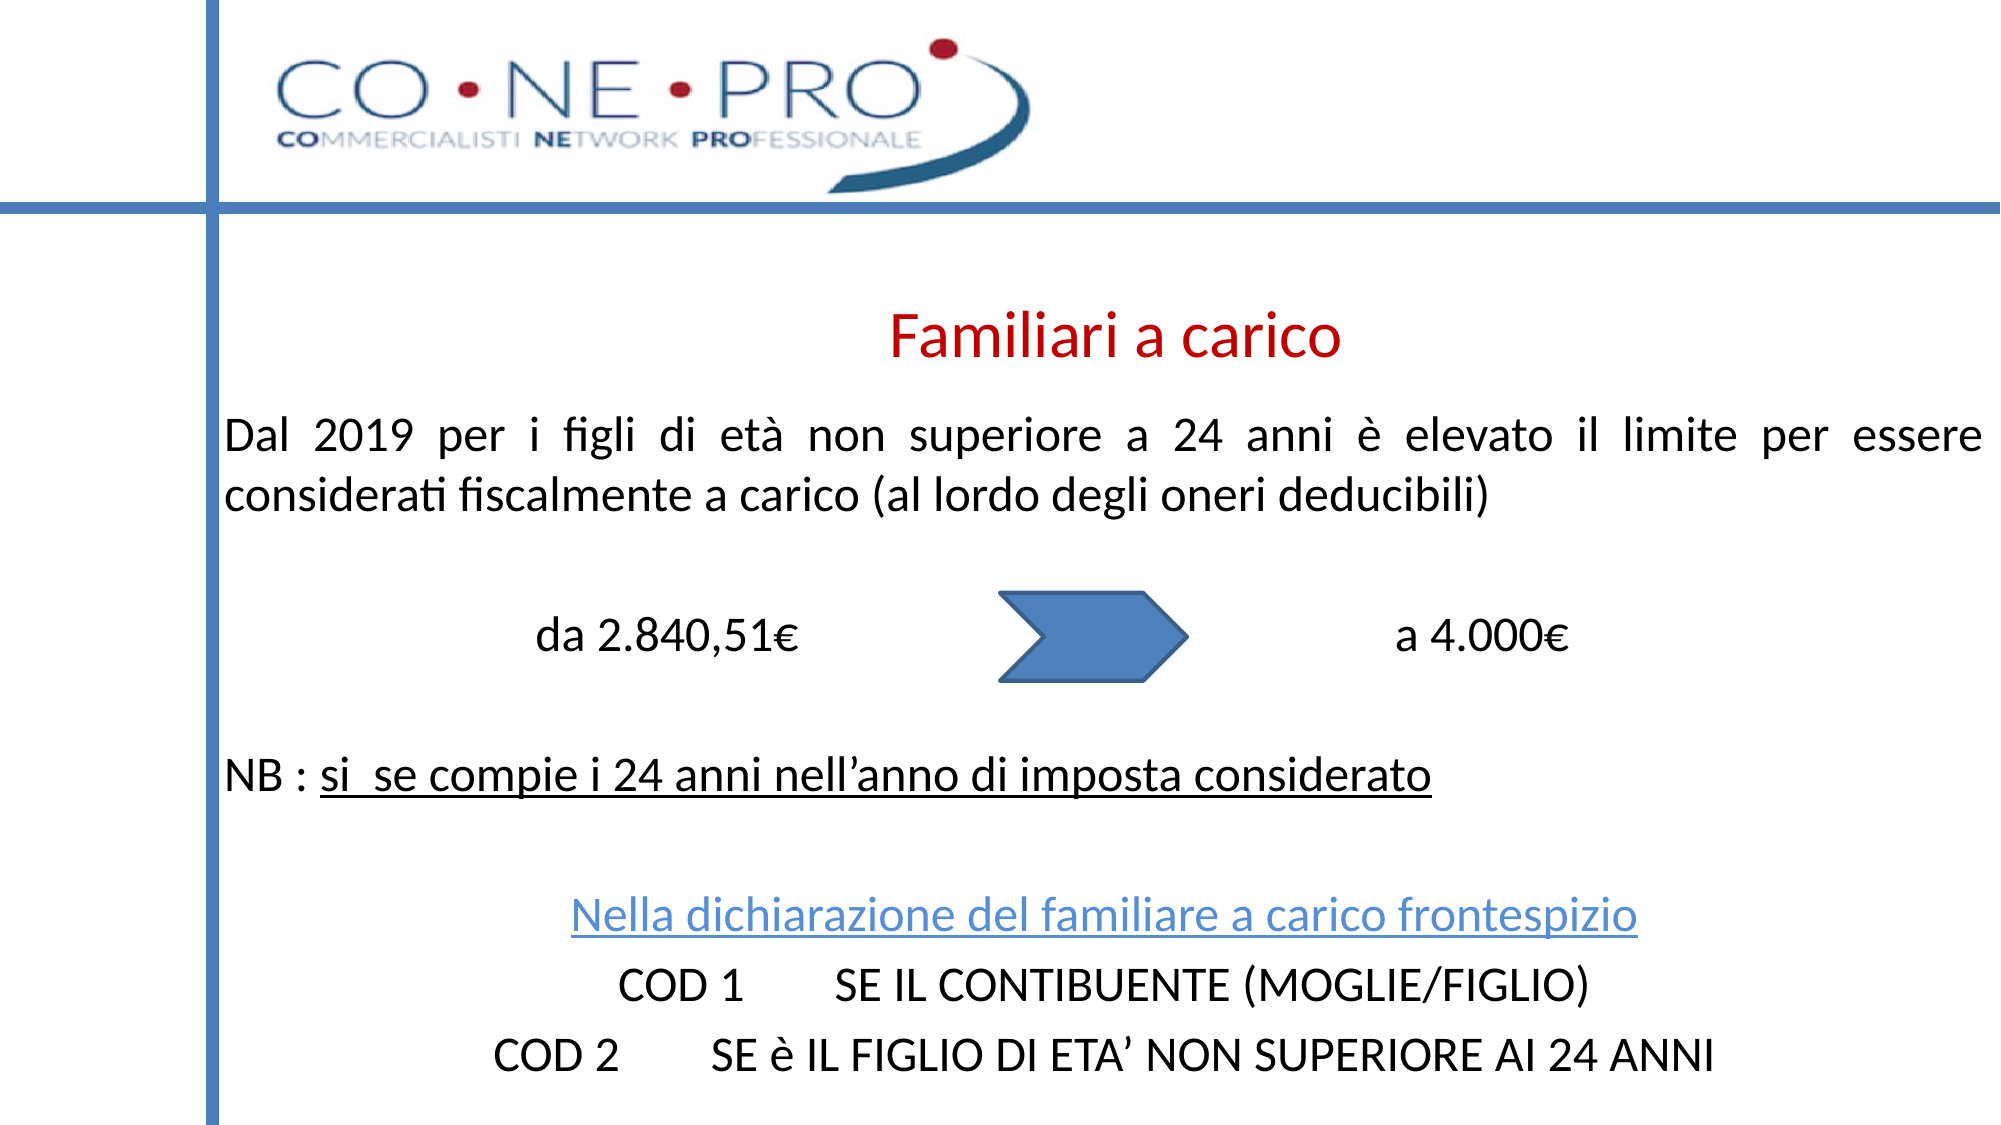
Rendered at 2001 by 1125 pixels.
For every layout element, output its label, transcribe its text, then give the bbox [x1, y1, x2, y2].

text_box [998, 590, 1190, 683]
subtitle Dal 2019 per i figli di età non superiore a 24 anni è elevato il limite per essere considerati fiscalmente a carico (al lordo degli oneri deducibili) da 2.840,51€ a 4.000€ NB : si se compie i 24 anni nell’anno di imposta considerato Nella dichiarazione del familiare a carico frontespizio COD 1 SE IL CONTIBUENTE (MOGLIE/FIGLIO) COD 2 SE è IL FIGLIO DI ETA’ NON SUPERIORE AI 24 ANNI [209, 394, 2000, 1112]
title Familiari a carico [232, 231, 2000, 394]
picture [228, 0, 1048, 198]
